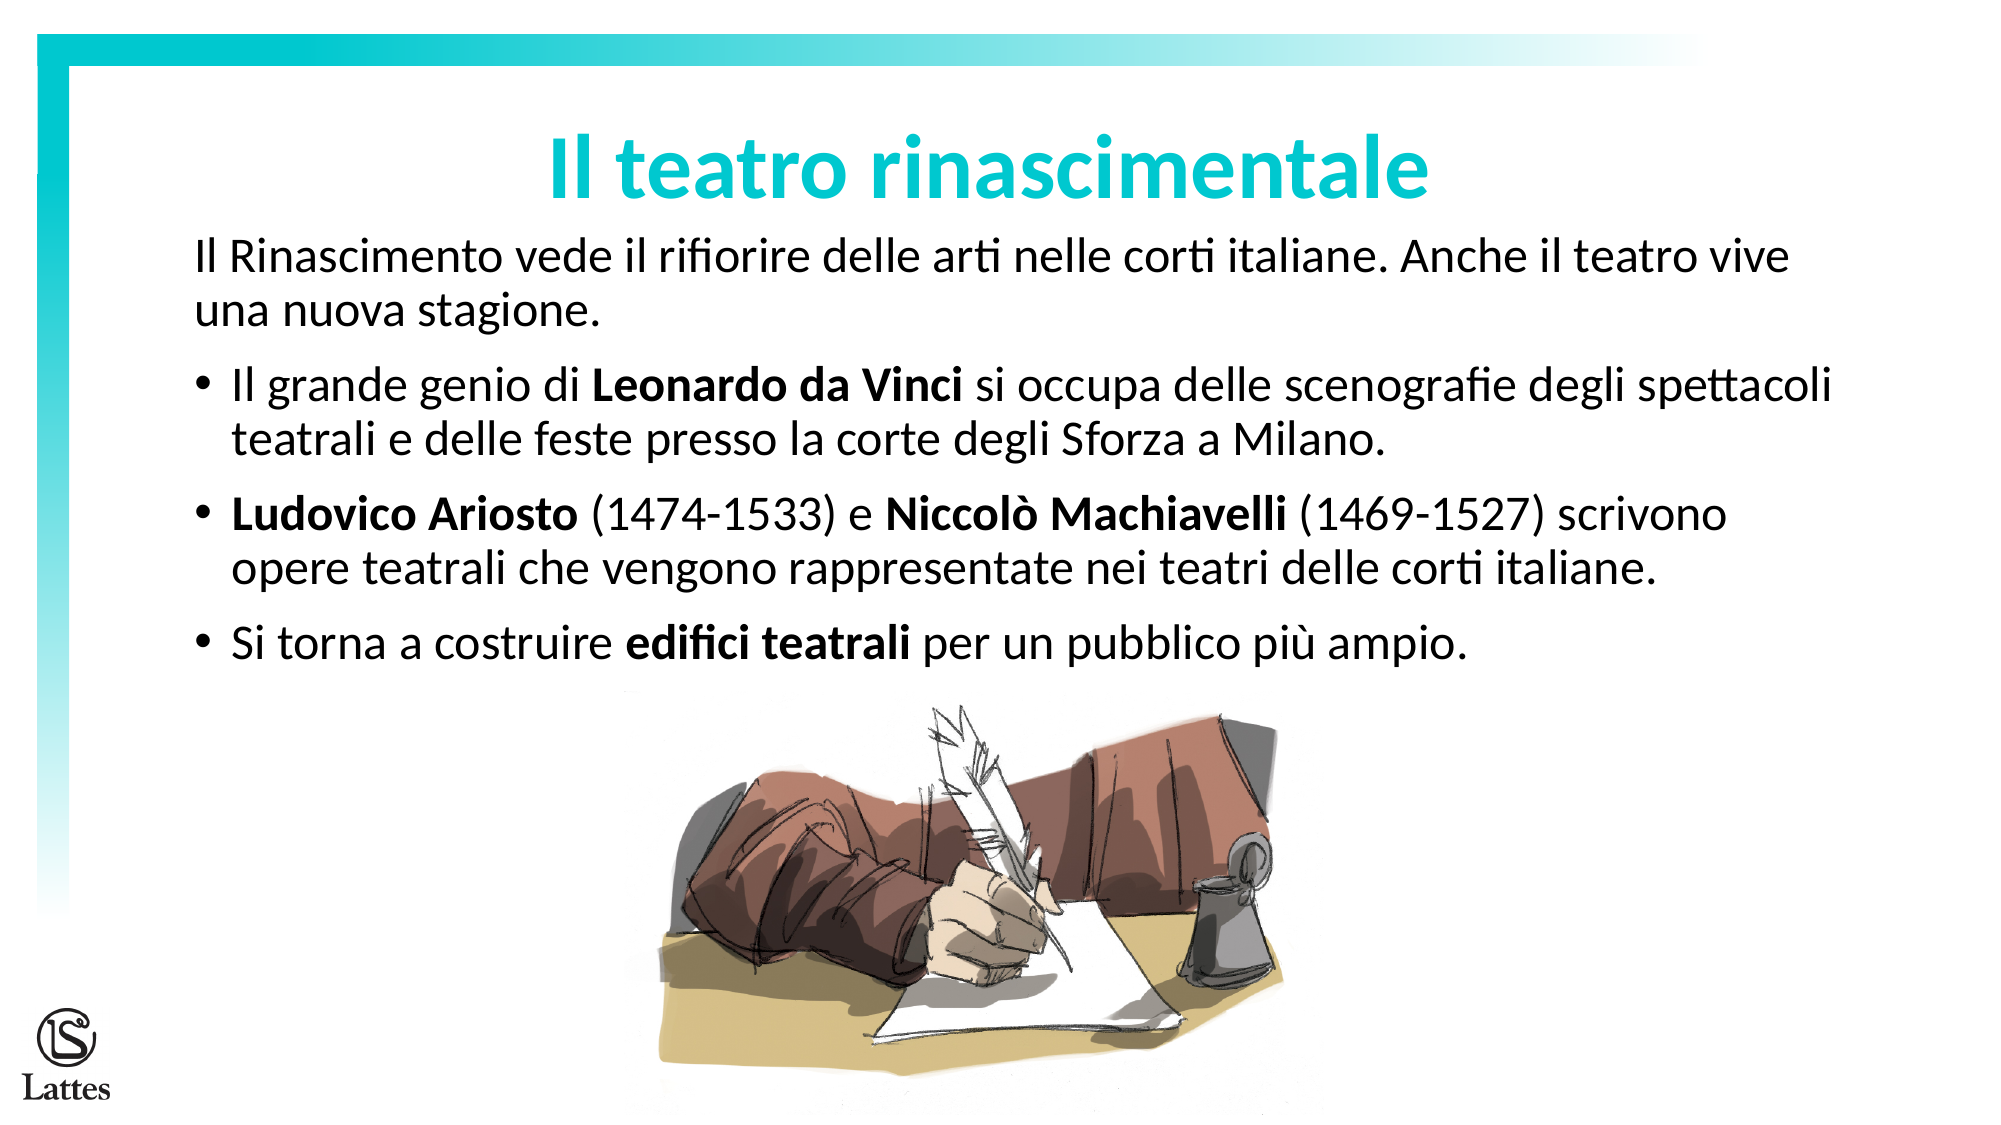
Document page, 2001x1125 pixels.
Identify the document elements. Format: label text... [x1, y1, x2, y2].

list Il Rinascimento vede il rifiorire delle arti nelle corti italiane. Anche il teatro vive una nuova stagione. Il grande genio di Leonardo da Vinci si occupa delle scenografie degli spettacoli teatrali e delle feste presso la corte degli Sforza a Milano. Ludovico Ariosto (1474-1533) e Niccolò Machiavelli (1469-1527) scrivono opere teatrali che vengono rappresentate nei teatri delle corti italiane. Si torna a costruire edifici teatrali per un pubblico più ampio. [179, 222, 1863, 715]
picture [624, 691, 1324, 1115]
text_box [37, 33, 70, 921]
text_box [70, 33, 1709, 67]
title Il teatro rinascimentale [137, 59, 1863, 278]
picture [21, 1006, 110, 1100]
